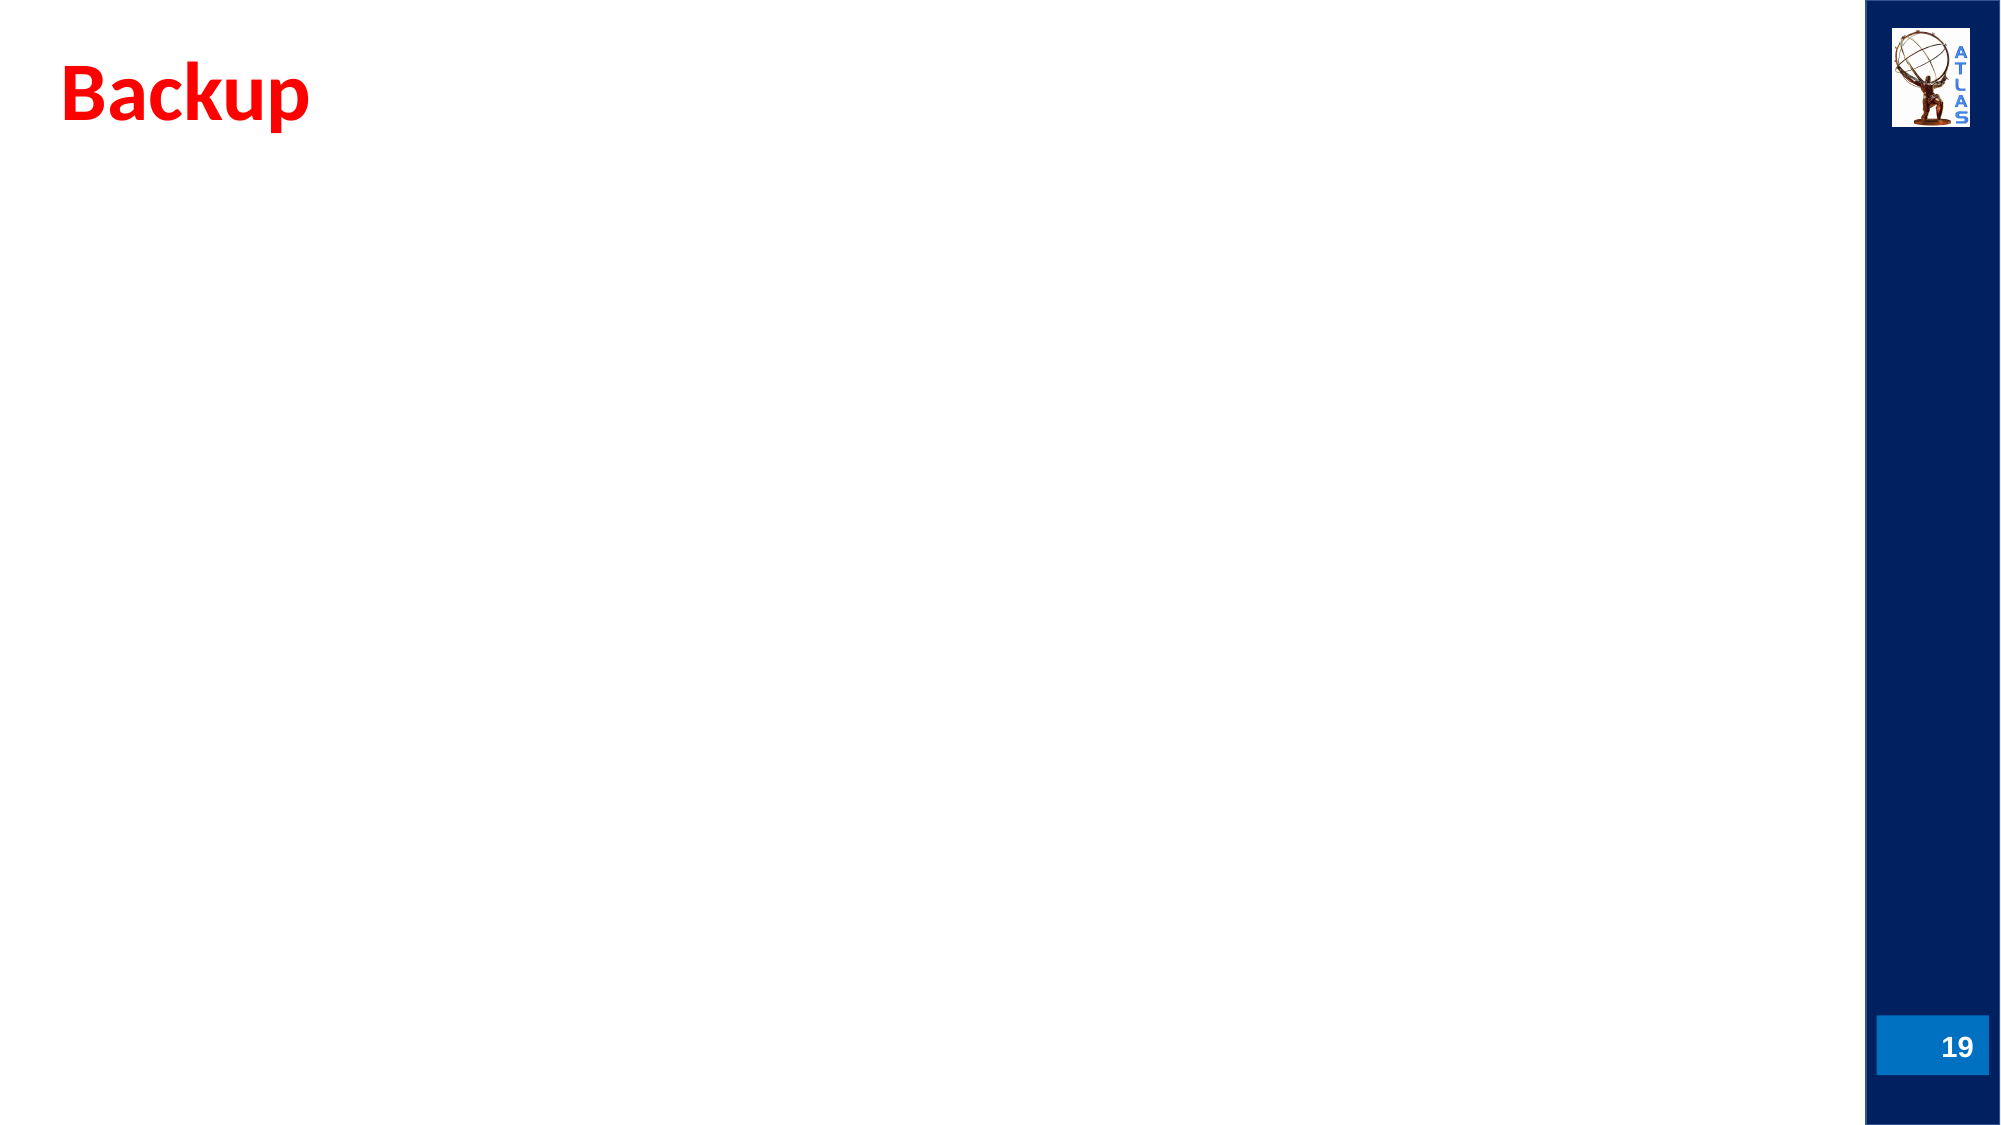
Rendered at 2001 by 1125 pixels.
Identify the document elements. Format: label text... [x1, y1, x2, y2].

picture [1892, 28, 1970, 127]
title Backup [45, 13, 1837, 173]
slide_number 19 [1876, 1015, 1989, 1076]
